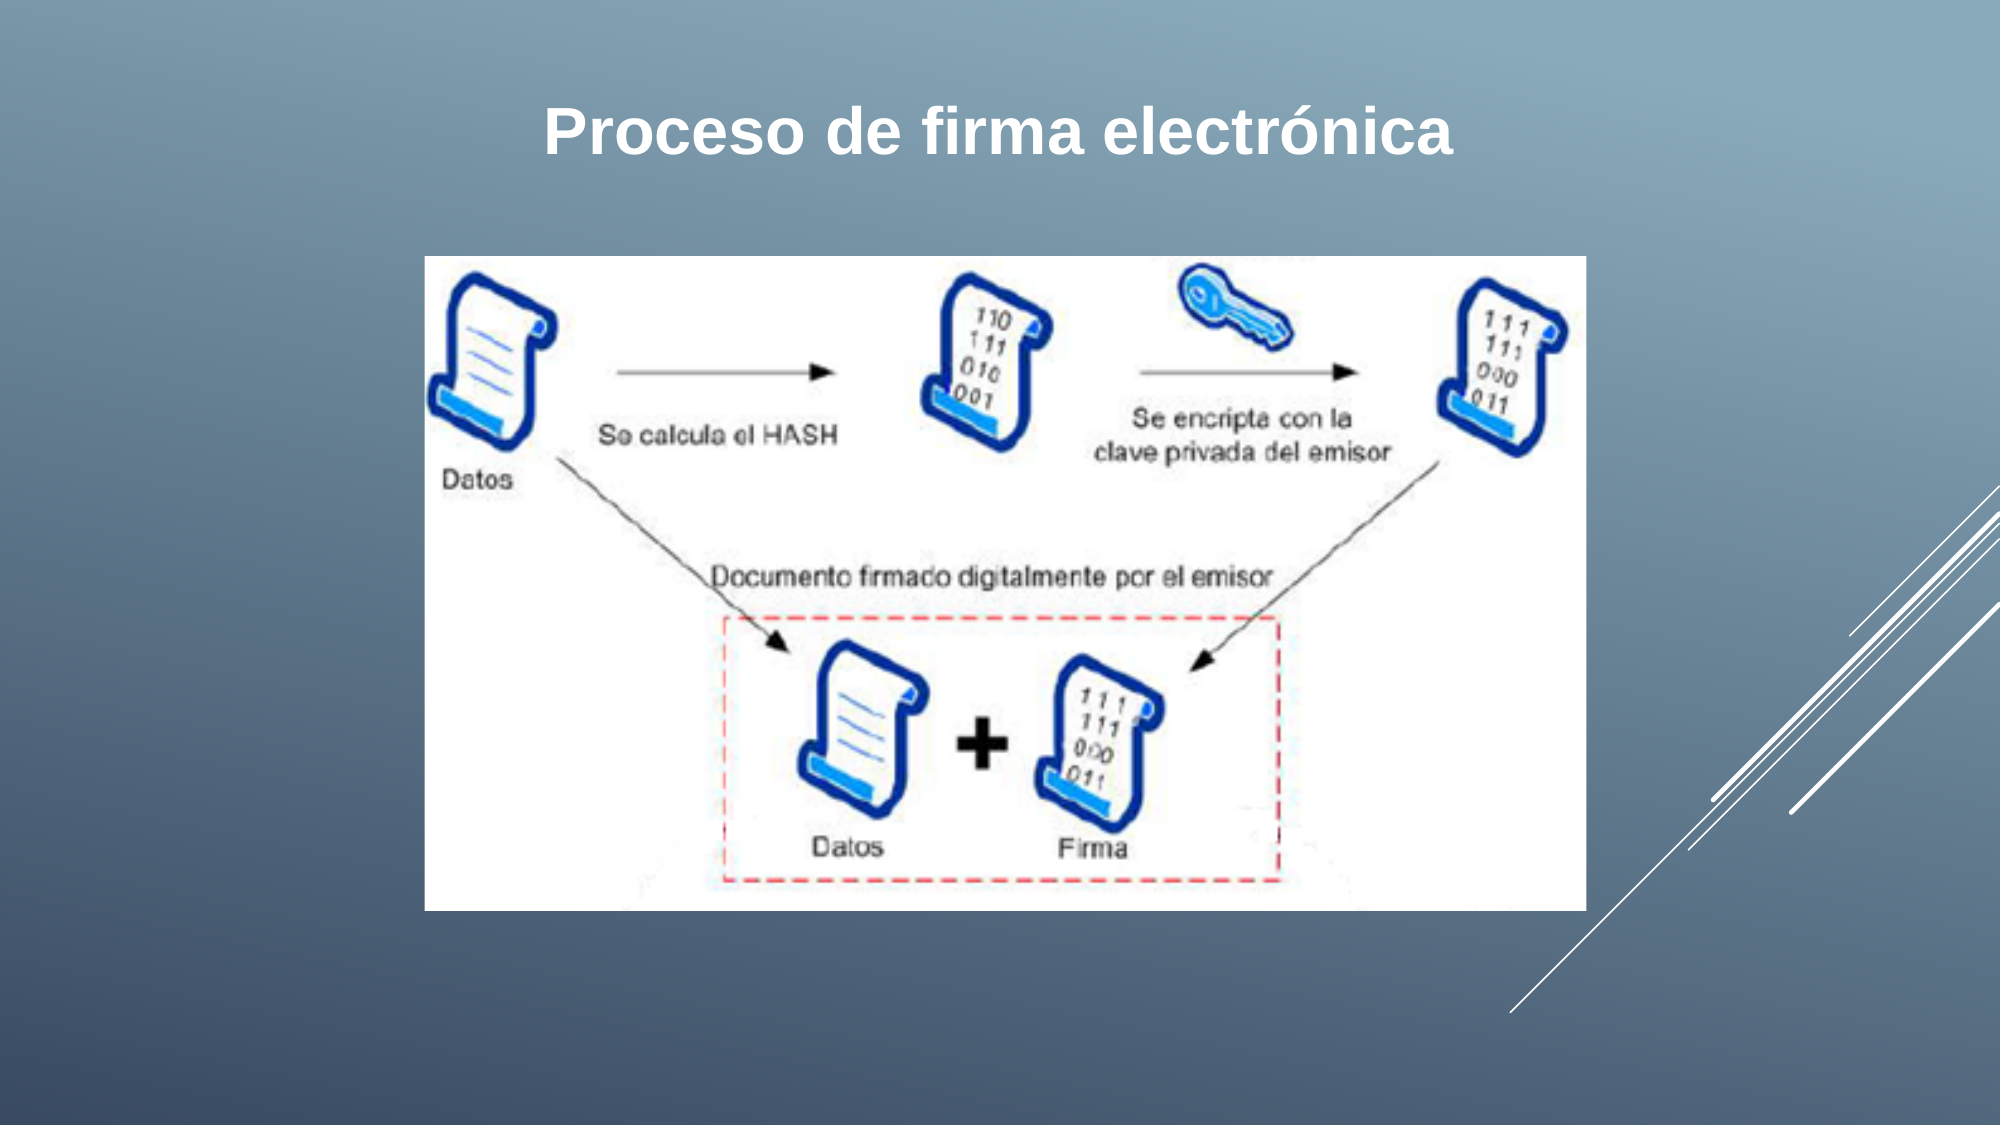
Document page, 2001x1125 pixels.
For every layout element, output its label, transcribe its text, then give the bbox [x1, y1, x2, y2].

text_box Proceso de firma electrónica [80, 80, 1919, 175]
picture [424, 256, 1587, 911]
